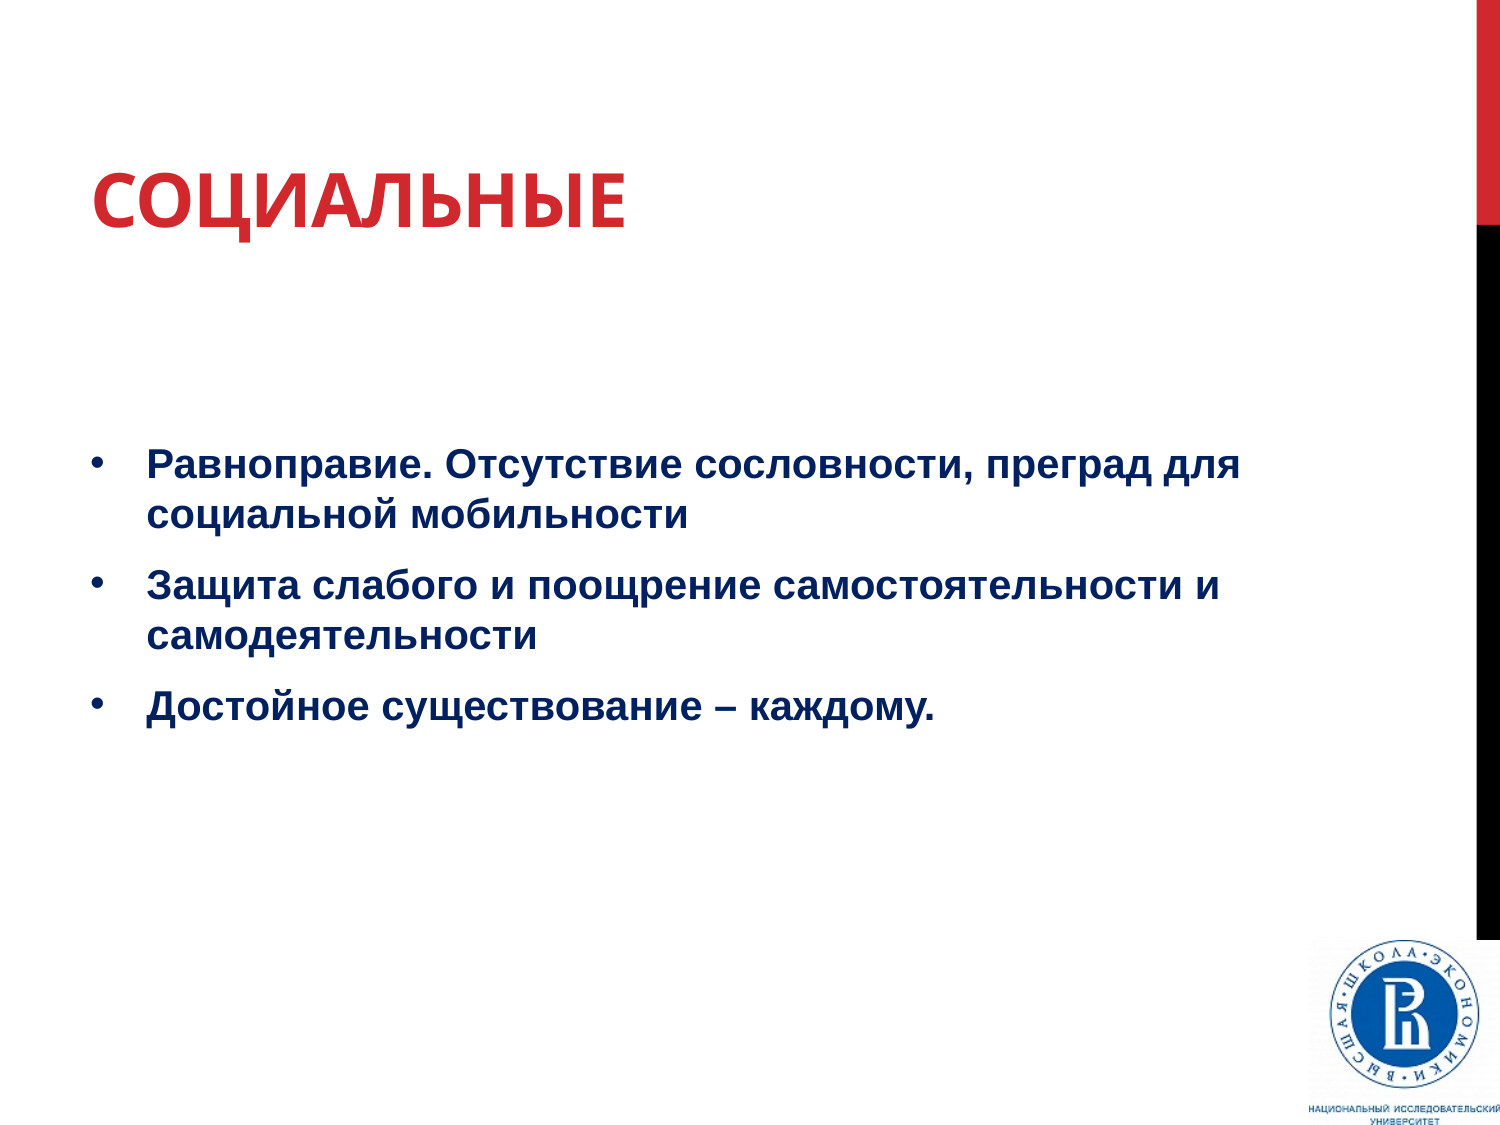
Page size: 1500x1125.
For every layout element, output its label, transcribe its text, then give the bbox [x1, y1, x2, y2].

title Социальные [75, 25, 1025, 250]
picture [1308, 939, 1500, 1125]
list Равноправие. Отсутствие сословности, преград для социальной мобильности Защита слабого и поощрение самостоятельности и самодеятельности Достойное существование – каждому. [75, 287, 1325, 1005]
